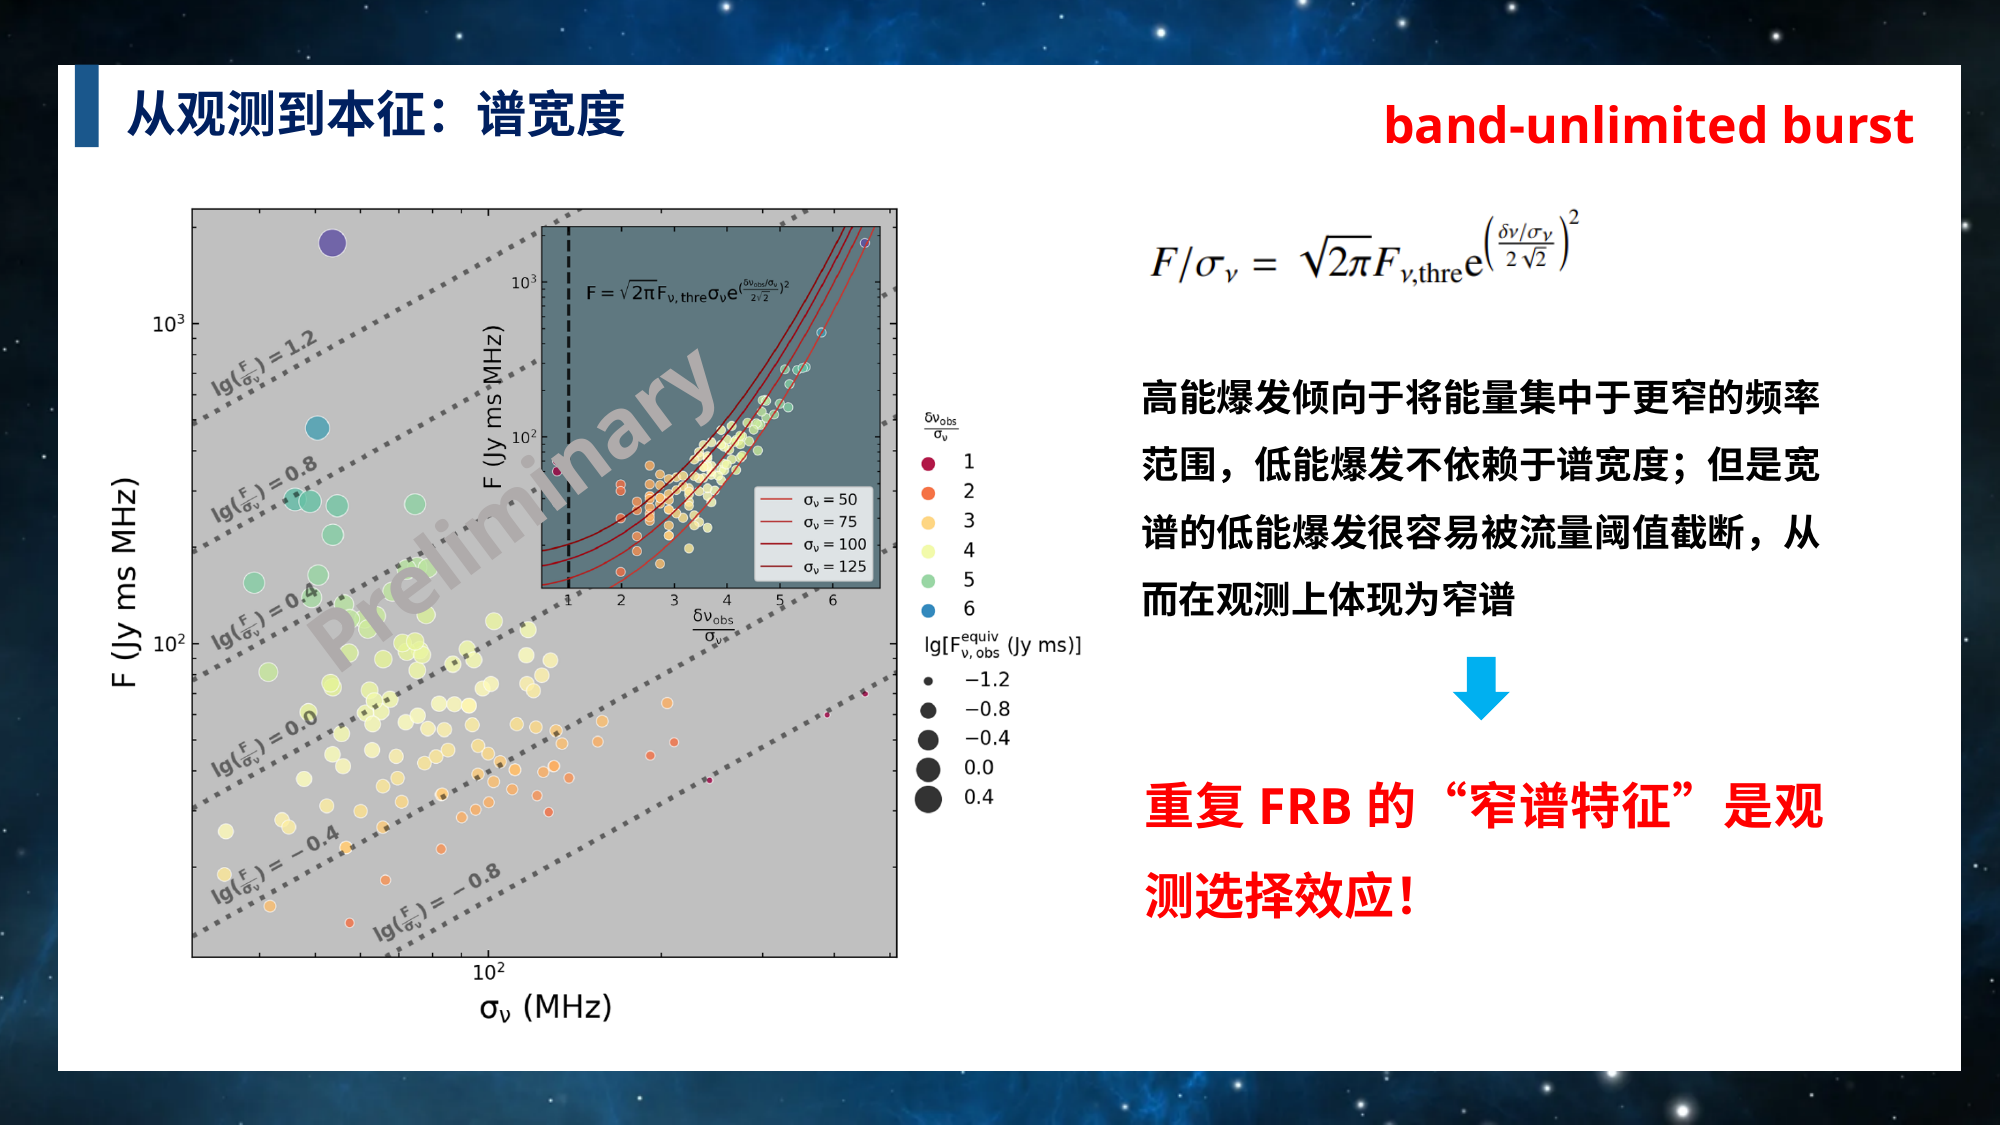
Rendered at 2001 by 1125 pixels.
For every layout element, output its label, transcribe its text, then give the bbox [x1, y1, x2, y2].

text_box band-unlimited burst [1368, 86, 1945, 162]
text_box 重复FRB的“窄谱特征”是观测选择效应！ [1129, 736, 1840, 932]
text_box [1450, 655, 1513, 722]
text_box 高能爆发倾向于将能量集中于更窄的频率范围，低能爆发不依赖于谱宽度；但是宽谱的低能爆发很容易被流量阈值截断，从而在观测上体现为窄谱 [1126, 343, 1837, 629]
picture [0, 0, 2000, 1125]
text_box 从观测到本征：谱宽度 [111, 75, 1224, 151]
